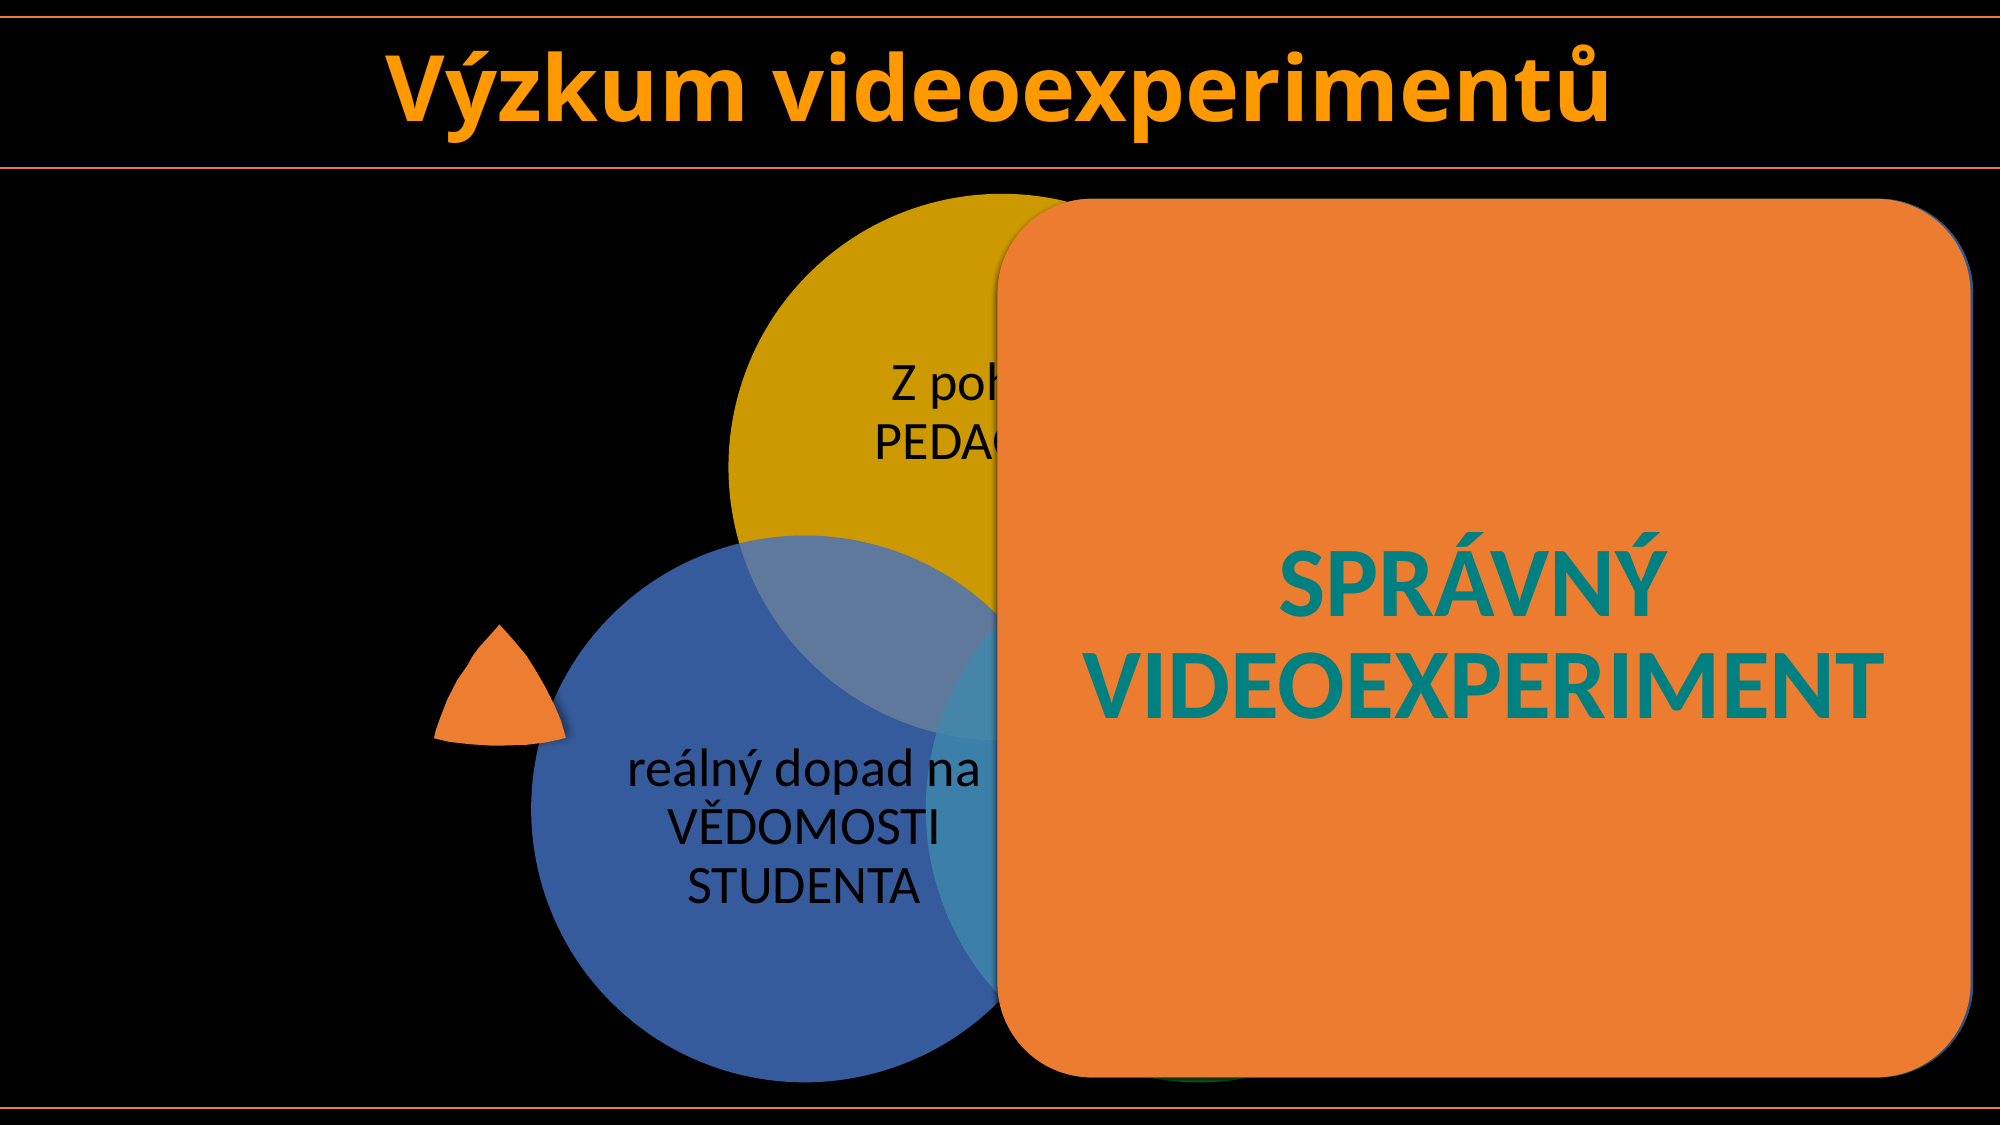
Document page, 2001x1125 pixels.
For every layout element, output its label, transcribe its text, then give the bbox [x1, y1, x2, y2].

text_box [997, 198, 1971, 1078]
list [17, 182, 1986, 1094]
title Výzkum videoexperimentů [0, 31, 2000, 154]
